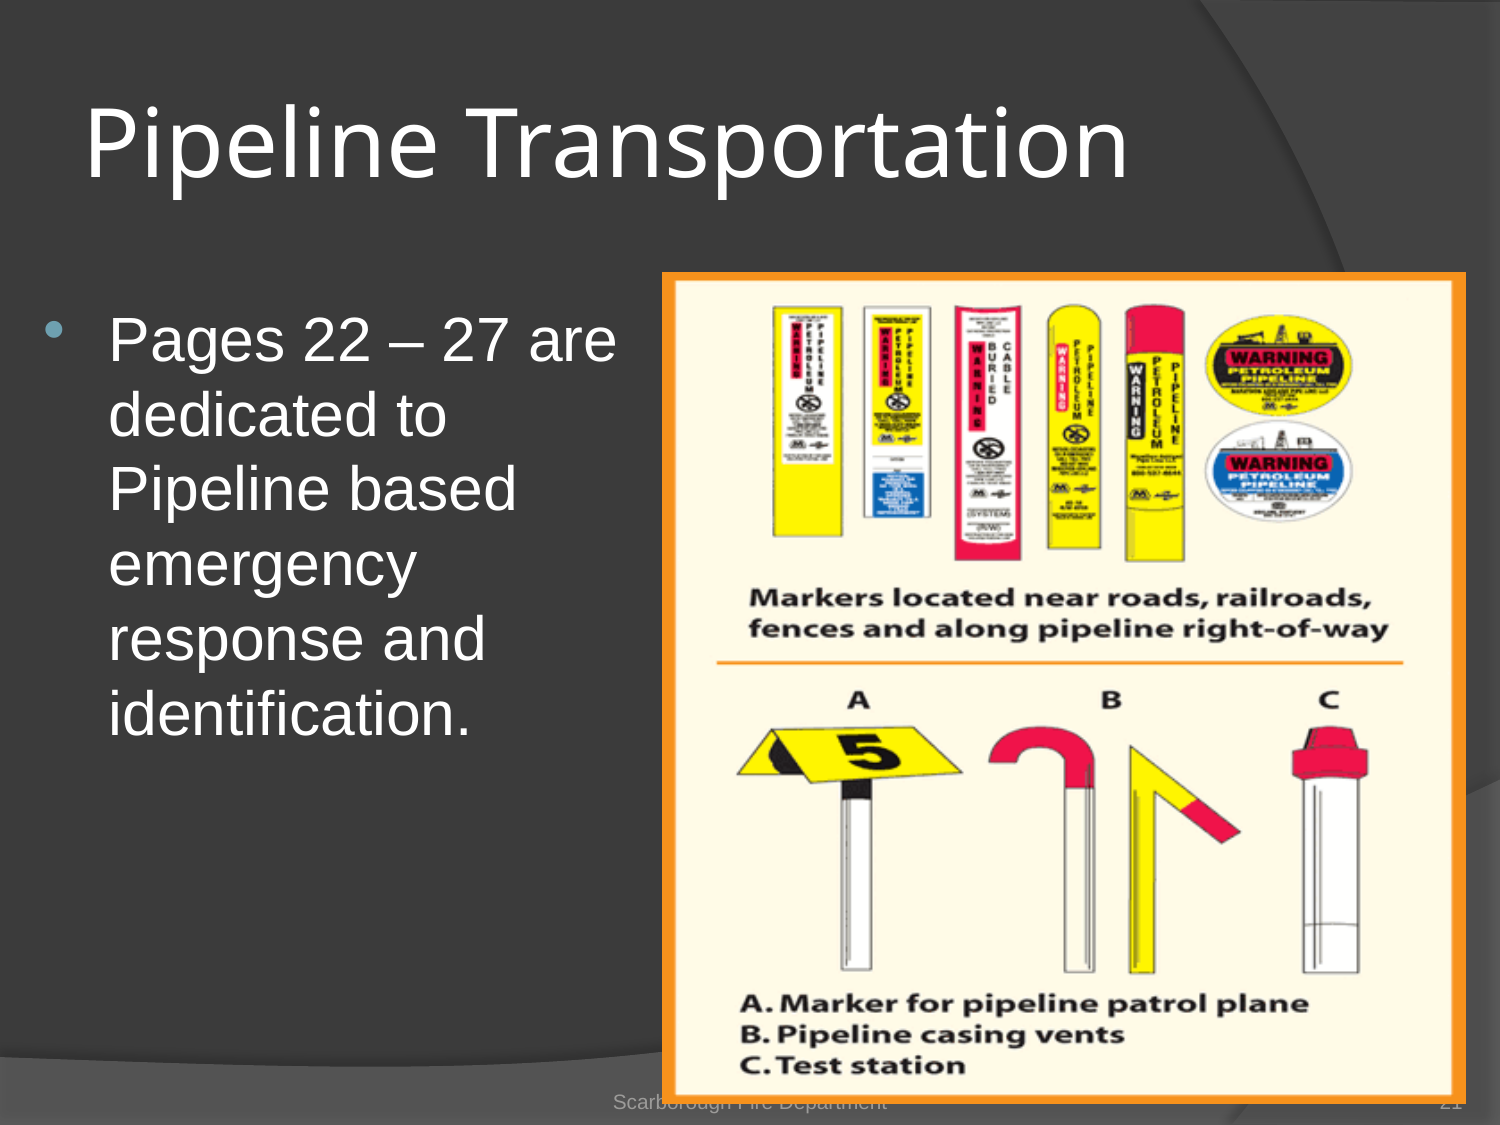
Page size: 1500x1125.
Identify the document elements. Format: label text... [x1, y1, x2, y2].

title Pipeline Transportation [75, 45, 1300, 233]
list Pages 22 – 27 are dedicated to Pipeline based emergency response and identification. [24, 291, 653, 1050]
picture [662, 271, 1466, 1105]
footer Scarborough Fire Department [512, 1053, 657, 1114]
